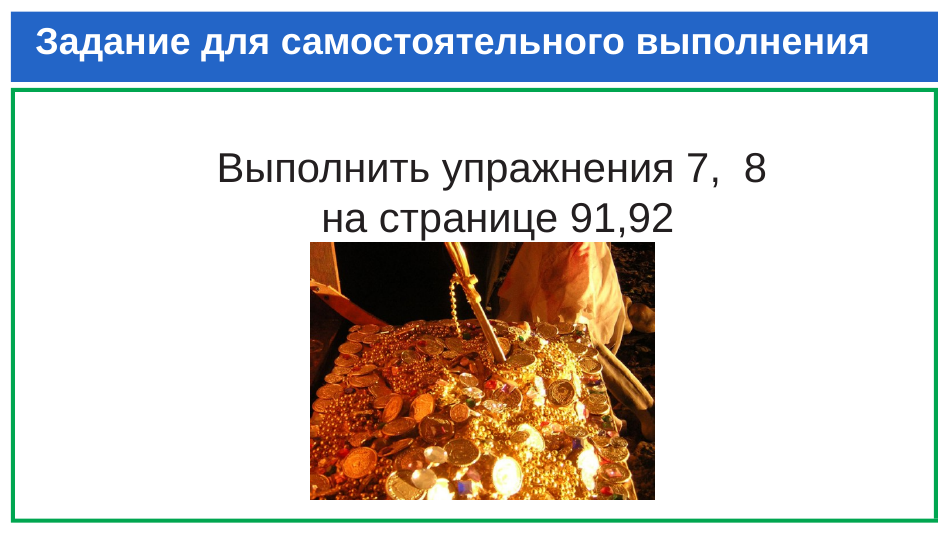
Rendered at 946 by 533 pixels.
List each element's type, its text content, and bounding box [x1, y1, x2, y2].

title Задание для самостоятельного выполнения [35, 16, 946, 63]
picture [310, 241, 655, 501]
list Выполнить упражнения 7, 8 на странице 91,92 [160, 141, 836, 243]
